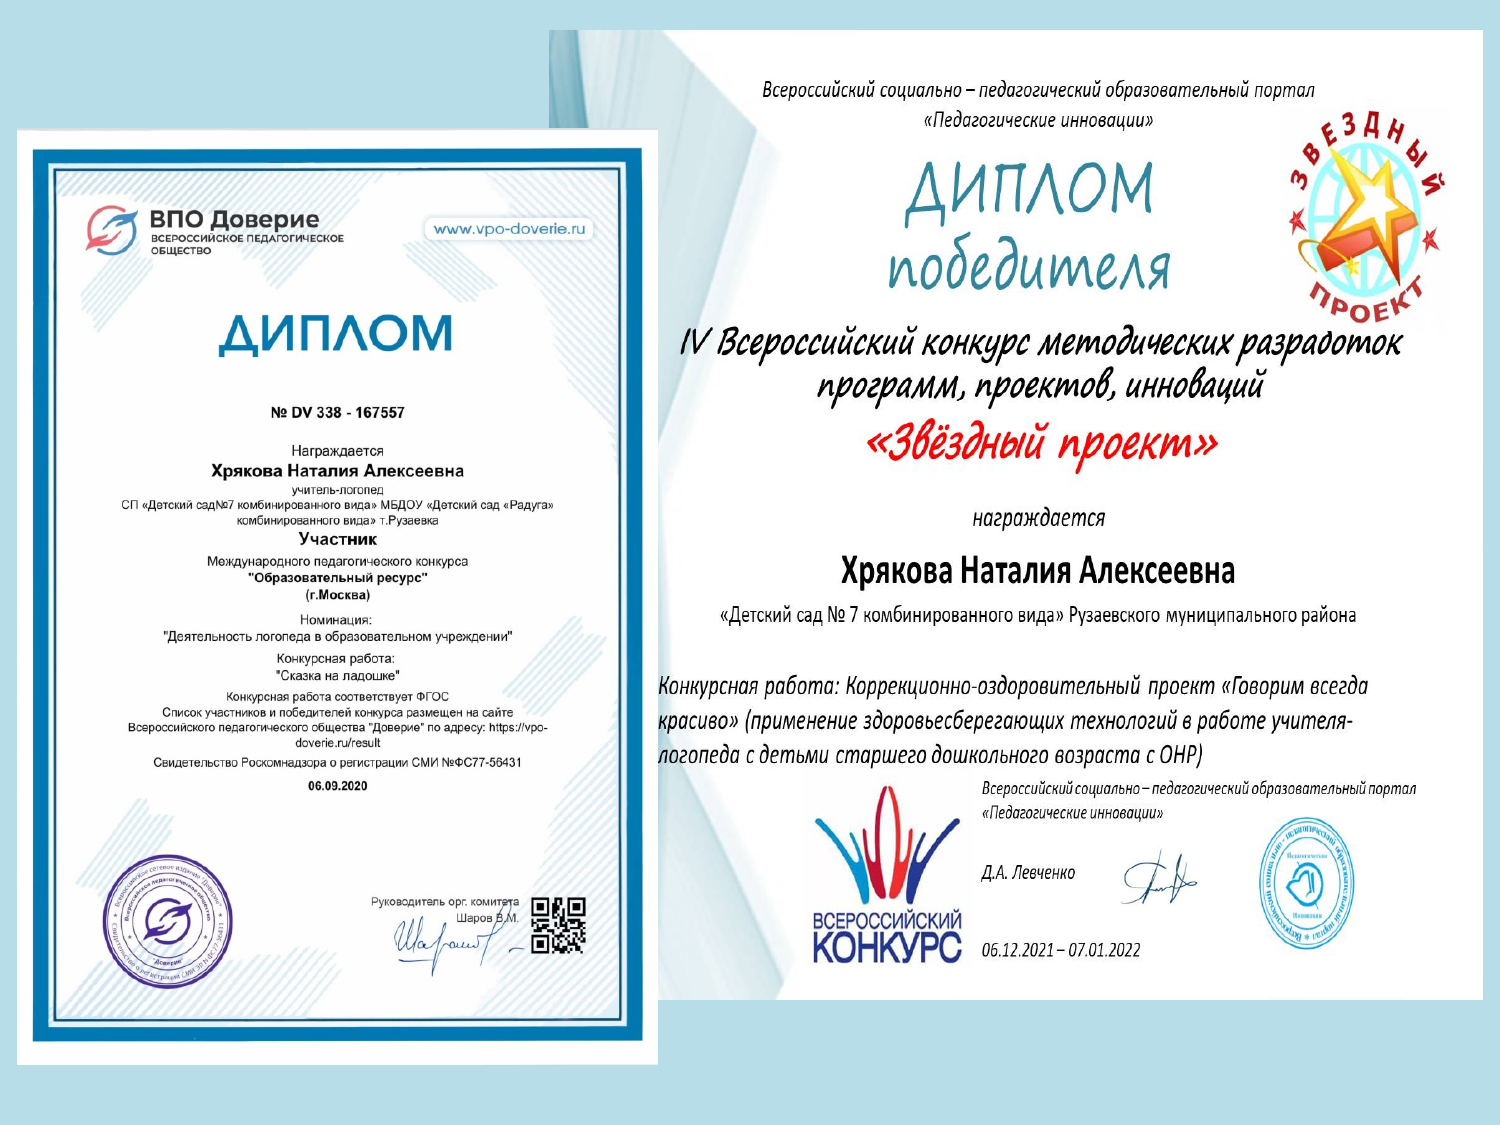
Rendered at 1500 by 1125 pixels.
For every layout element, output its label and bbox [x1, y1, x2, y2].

list [548, 30, 1483, 1000]
picture [17, 128, 659, 1065]
